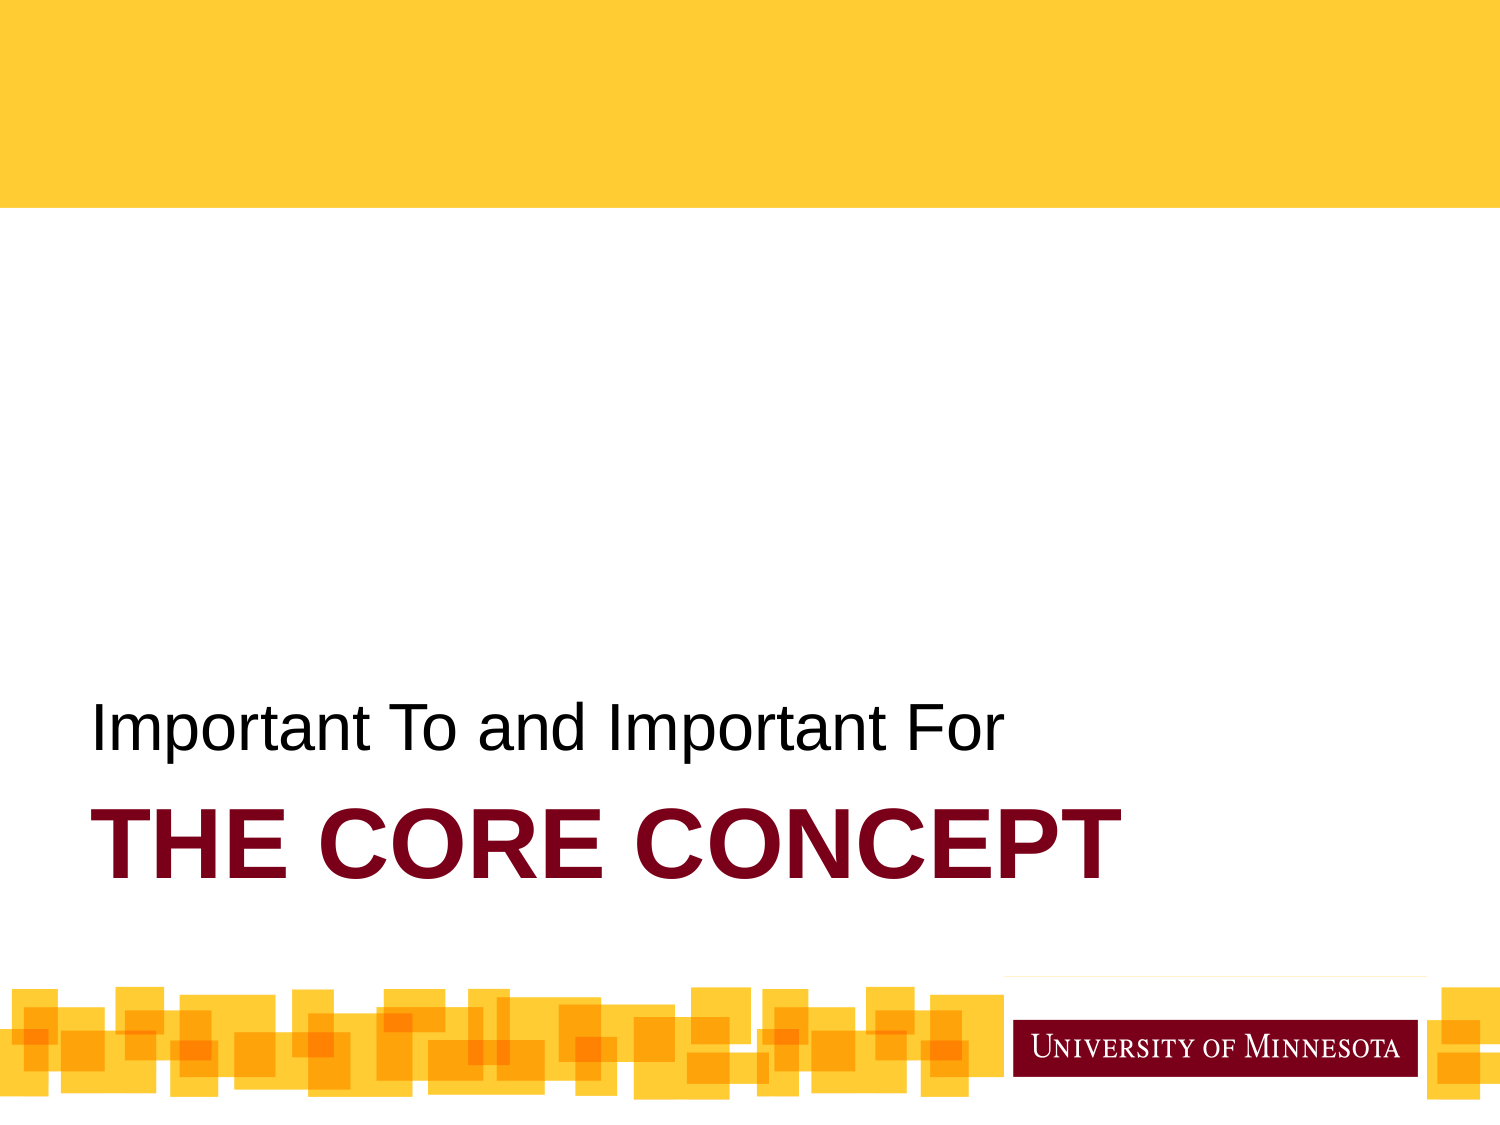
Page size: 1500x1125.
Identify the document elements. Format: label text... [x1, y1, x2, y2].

list Important To and Important For [75, 525, 1350, 772]
title The Core Concept [75, 772, 1350, 995]
picture [0, 0, 1500, 1110]
